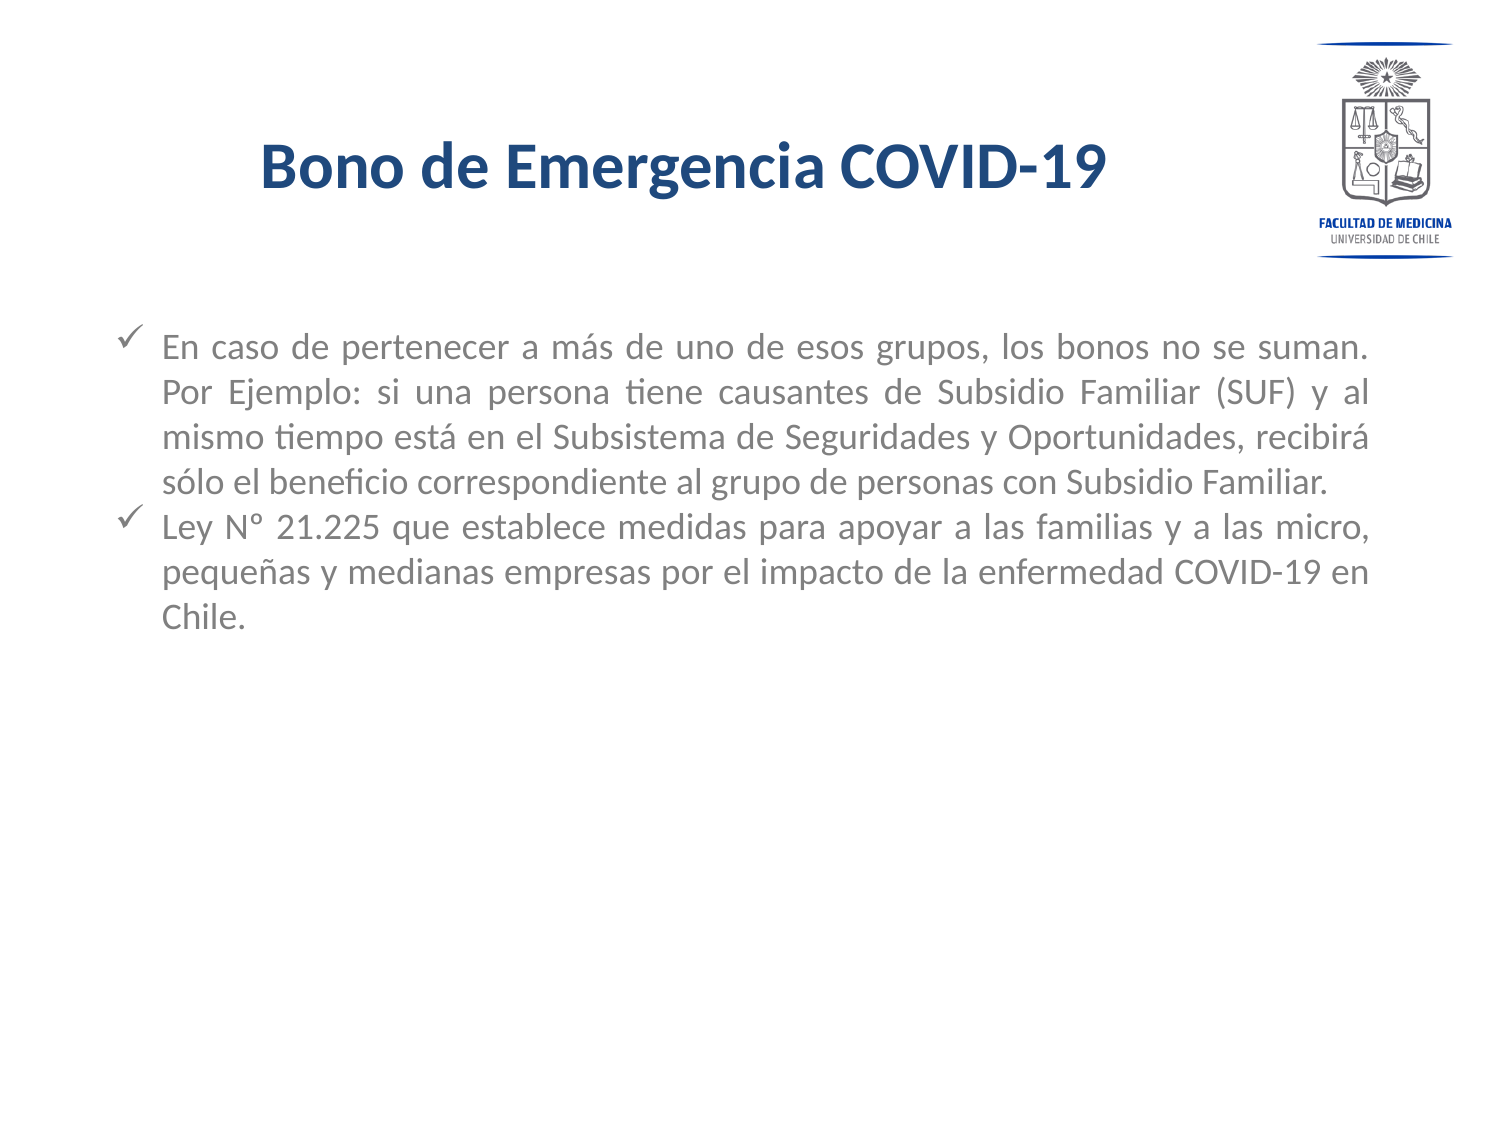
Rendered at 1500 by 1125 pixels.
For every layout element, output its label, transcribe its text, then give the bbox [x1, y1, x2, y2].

picture [1292, 27, 1480, 280]
title Bono de Emergencia COVID-19 [75, 67, 1287, 256]
text_box En caso de pertenecer a más de uno de esos grupos, los bonos no se suman. Por Ejemplo: si una persona tiene causantes de Subsidio Familiar (SUF) y al mismo tiempo está en el Subsistema de Seguridades y Oportunidades, recibirá sólo el beneficio correspondiente al grupo de personas con Subsidio Familiar. Ley Nº 21.225 que establece medidas para apoyar a las familias y a las micro, pequeñas y medianas empresas por el impacto de la enfermedad COVID-19 en Chile. [100, 314, 1387, 695]
